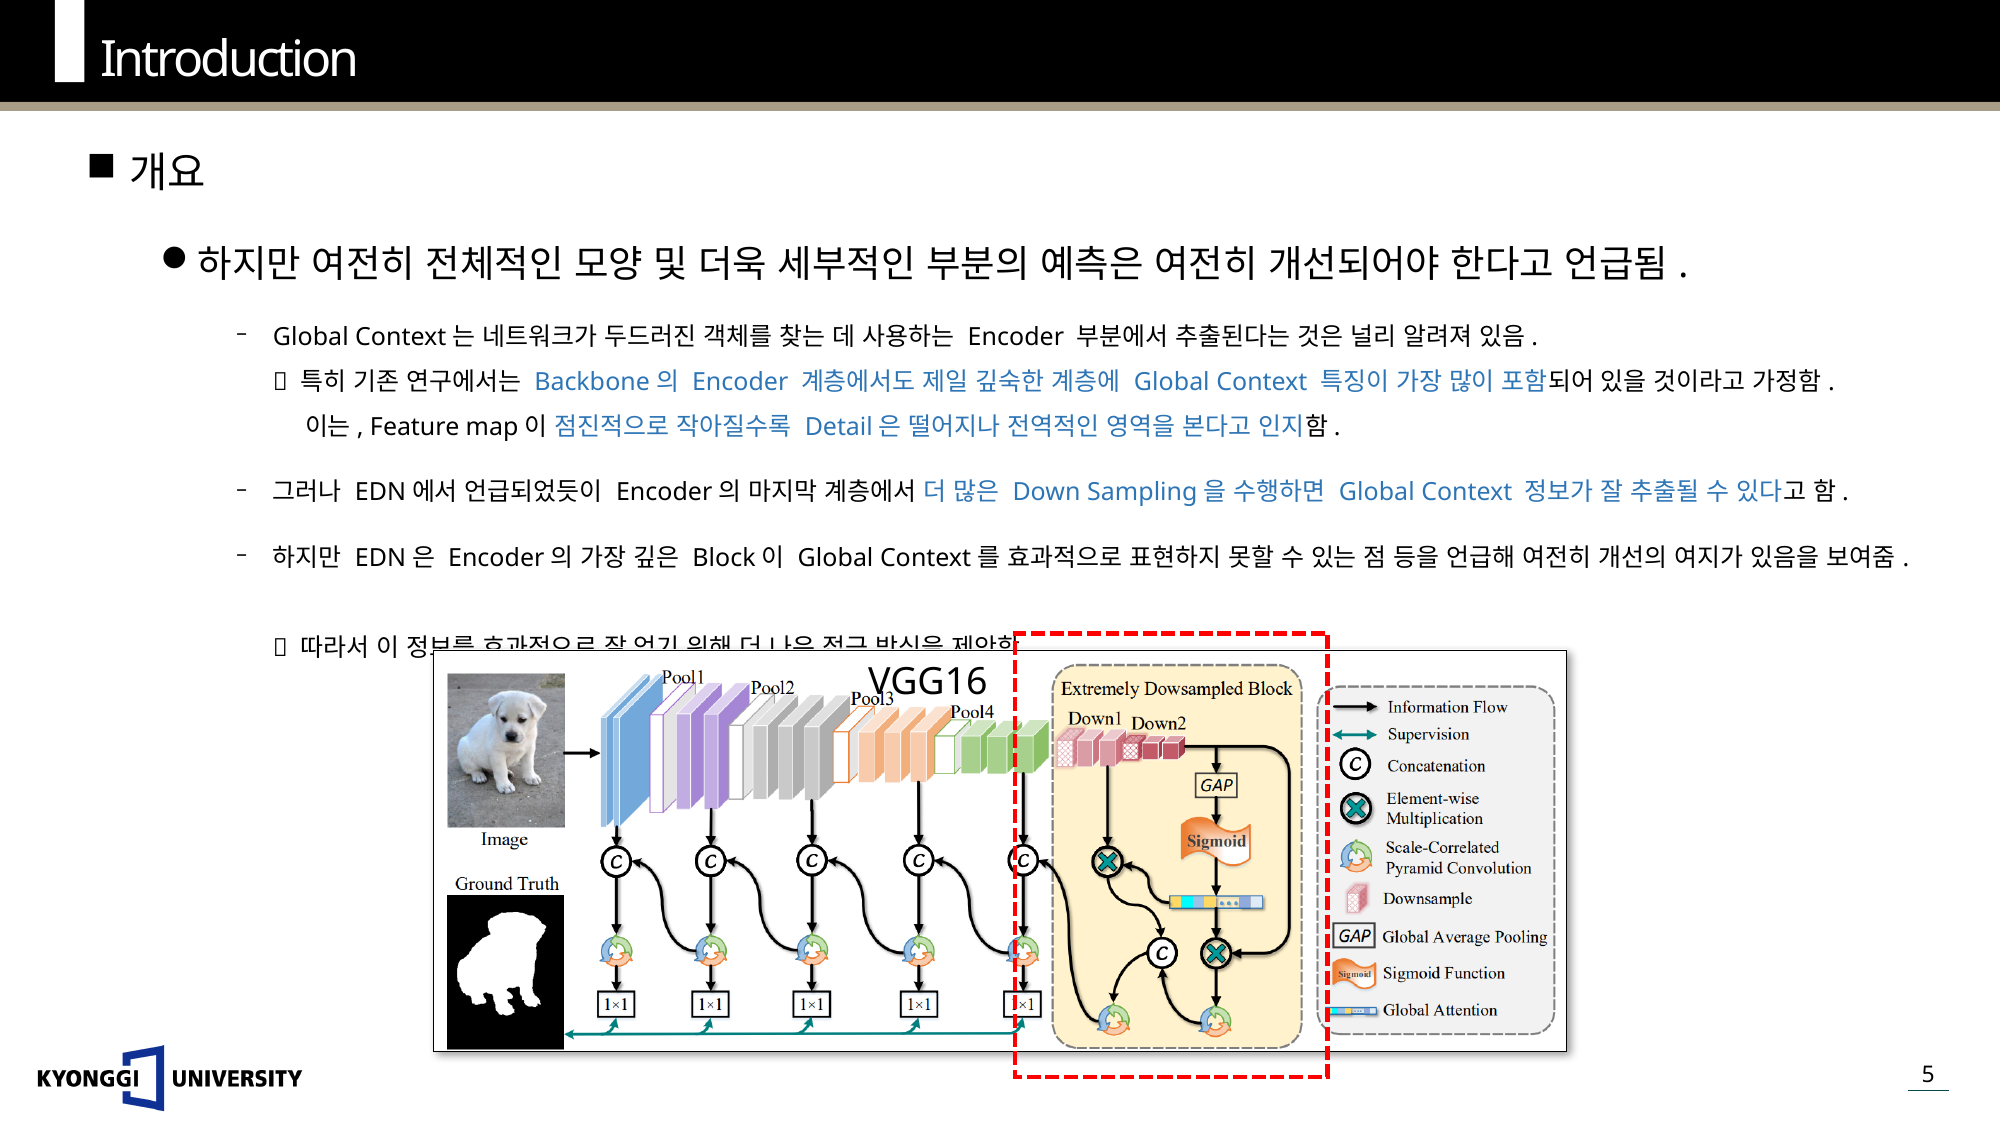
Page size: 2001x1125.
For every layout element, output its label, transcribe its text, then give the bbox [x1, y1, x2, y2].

list Introduction [85, 0, 1946, 99]
text_box [1014, 632, 1329, 649]
picture [25, 1035, 309, 1119]
picture [433, 649, 1567, 1052]
list 개요 하지만 여전히 전체적인 모양 및 더욱 세부적인 부분의 예측은 여전히 개선되어야 한다고 언급됨. Global Context는 네트워크가 두드러진 객체를 찾는 데 사용하는 Encoder 부분에서 추출된다는 것은 널리 알려져 있음.  특히 기존 연구에서는 Backbone의 Encoder 계층에서도 제일 깊숙한 계층에 Global Context 특징이 가장 많이 포함되어 있을 것이라고 가정함. 이는, Feature map이 점진적으로 작아질수록 Detail은 떨어지나 전역적인 영역을 본다고 인지함. 그러나 EDN에서 언급되었듯이 Encoder의 마지막 계층에서 더 많은 Down Sampling을 수행하면 Global Context 정보가 잘 추출될 수 있다고 함. 하지만 EDN은 Encoder의 가장 깊은 Block이 Global Context를 효과적으로 표현하지 못할 수 있는 점 등을 언급해 여전히 개선의 여지가 있음을 보여줌.  따라서 이 정보를 효과적으로 잘 얻기 위해 더 나은 접근 방식을 제안함. [70, 138, 1930, 1005]
text_box [1014, 1052, 1329, 1078]
picture [0, 0, 2000, 111]
